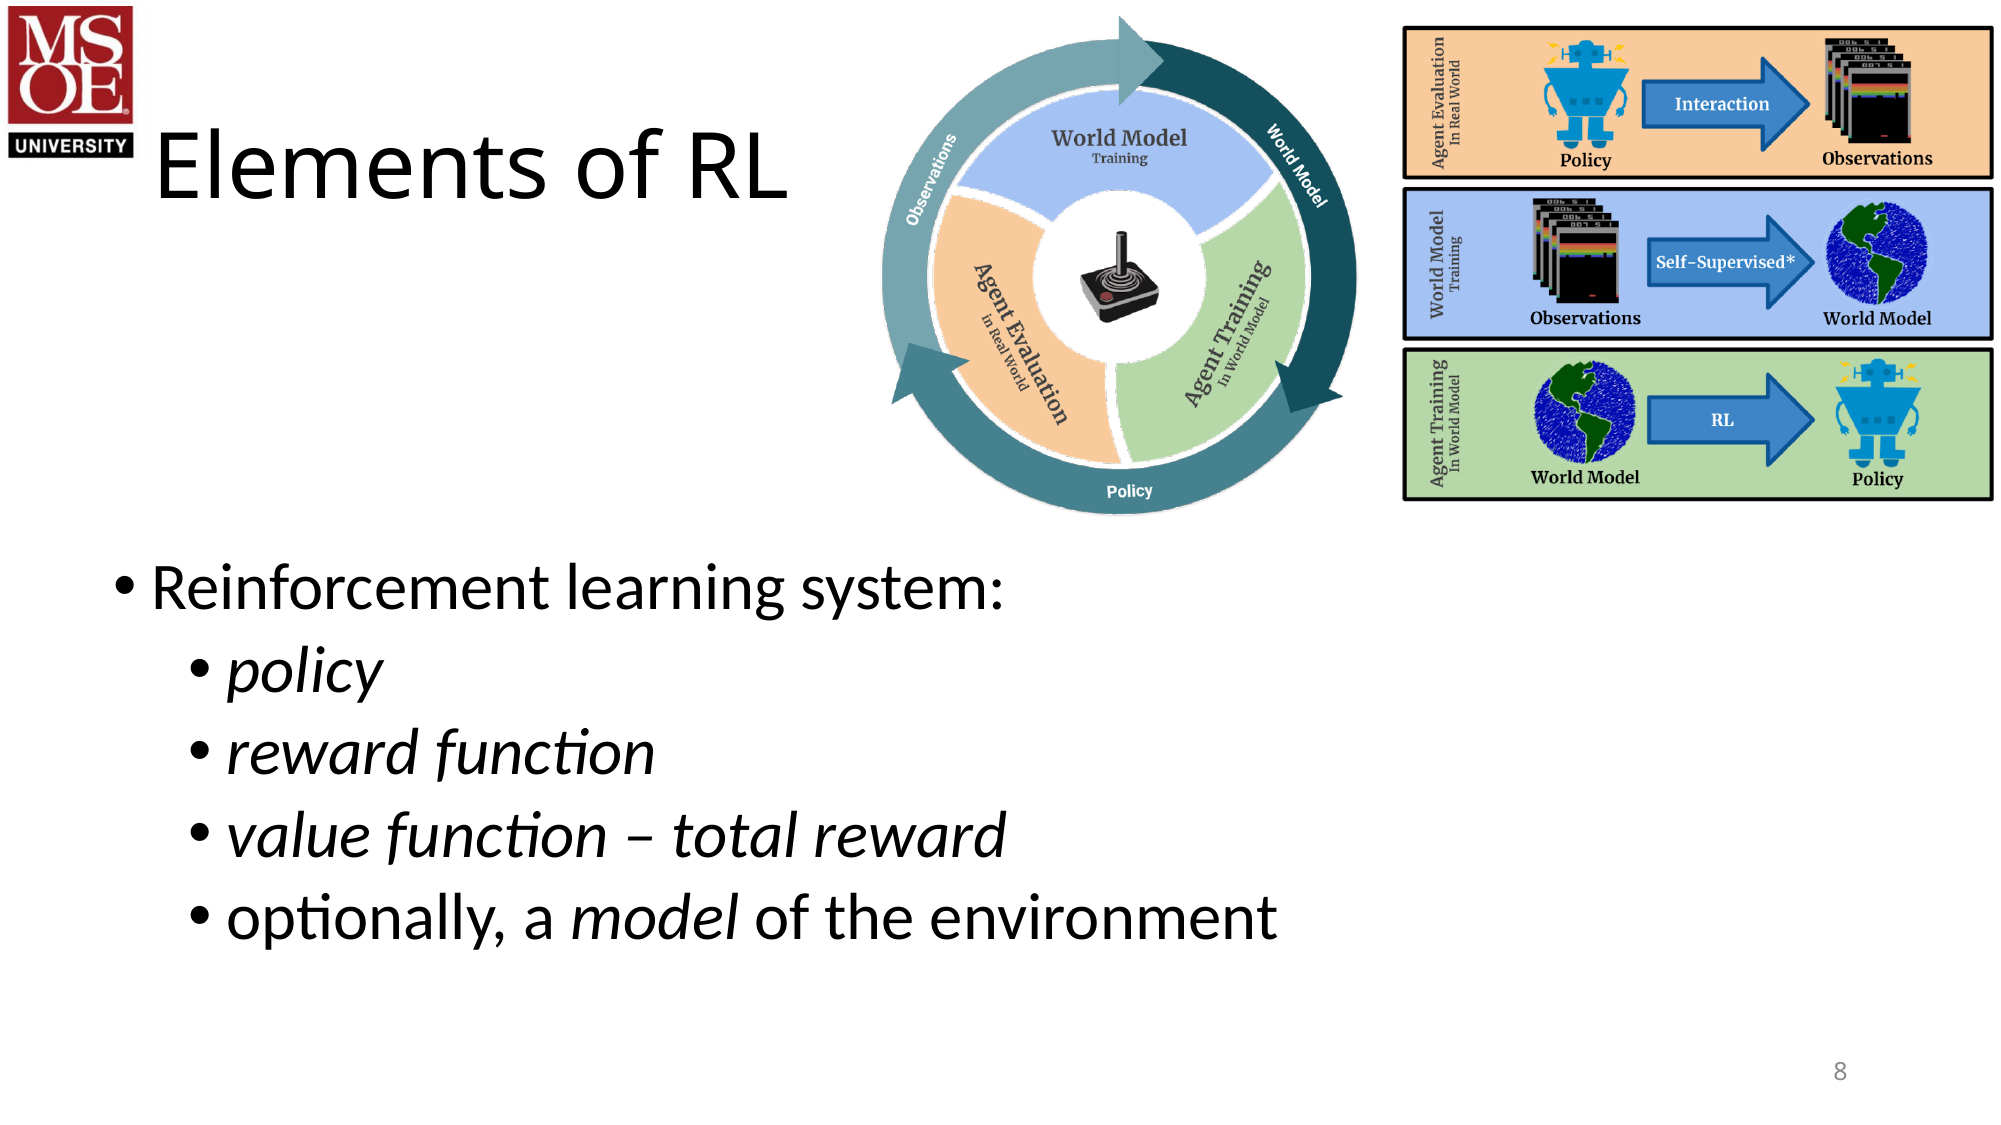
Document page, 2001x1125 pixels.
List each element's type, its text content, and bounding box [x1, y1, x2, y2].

list Reinforcement learning system: policy reward function value function – total reward optionally, a model of the environment [99, 544, 1688, 1013]
picture [0, 6, 148, 161]
title Elements of RL [137, 59, 873, 278]
picture [873, 9, 2000, 521]
slide_number 8 [1412, 1042, 1863, 1103]
